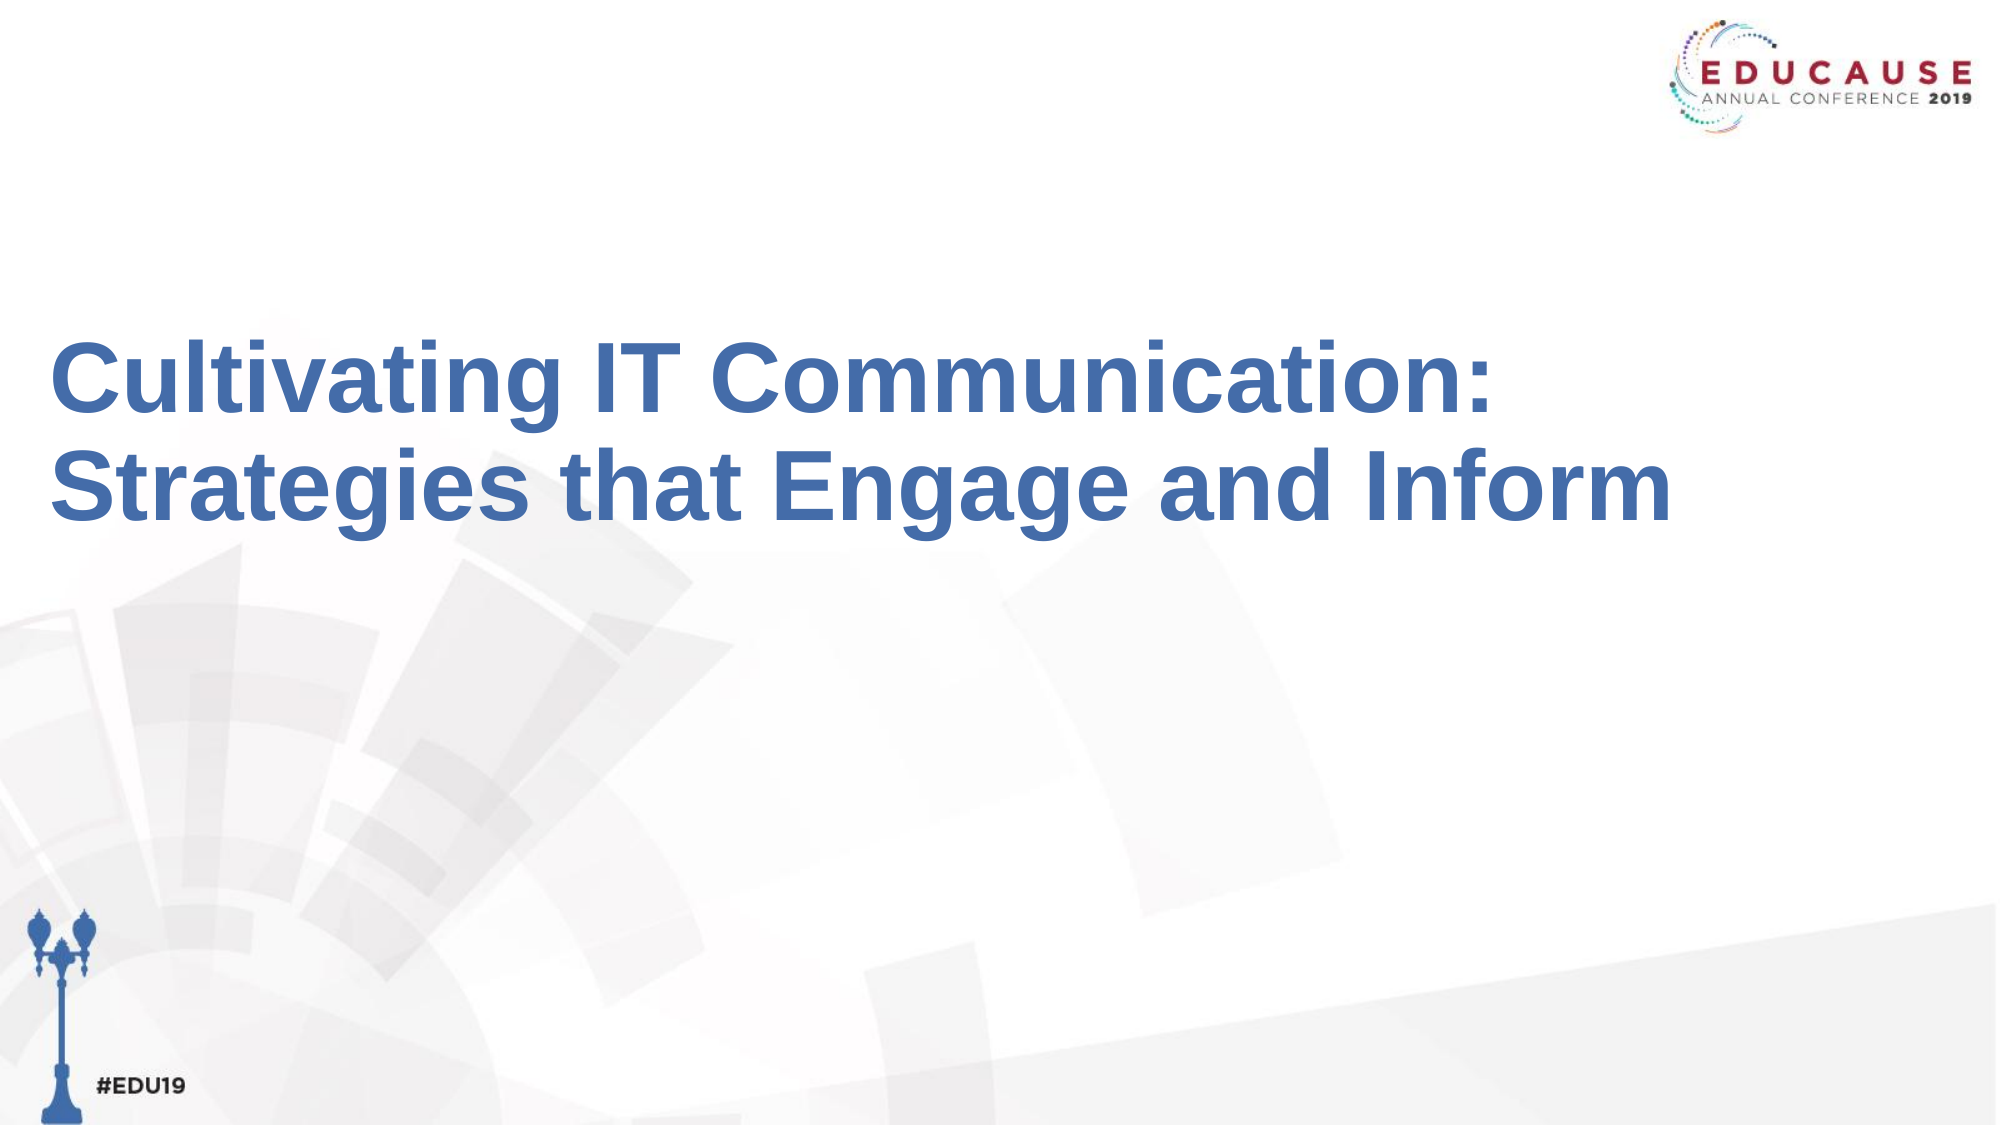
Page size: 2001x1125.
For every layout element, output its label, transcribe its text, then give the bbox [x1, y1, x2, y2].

picture [0, 0, 2001, 1125]
title Cultivating IT Communication: Strategies that Engage and Inform [34, 325, 1739, 543]
